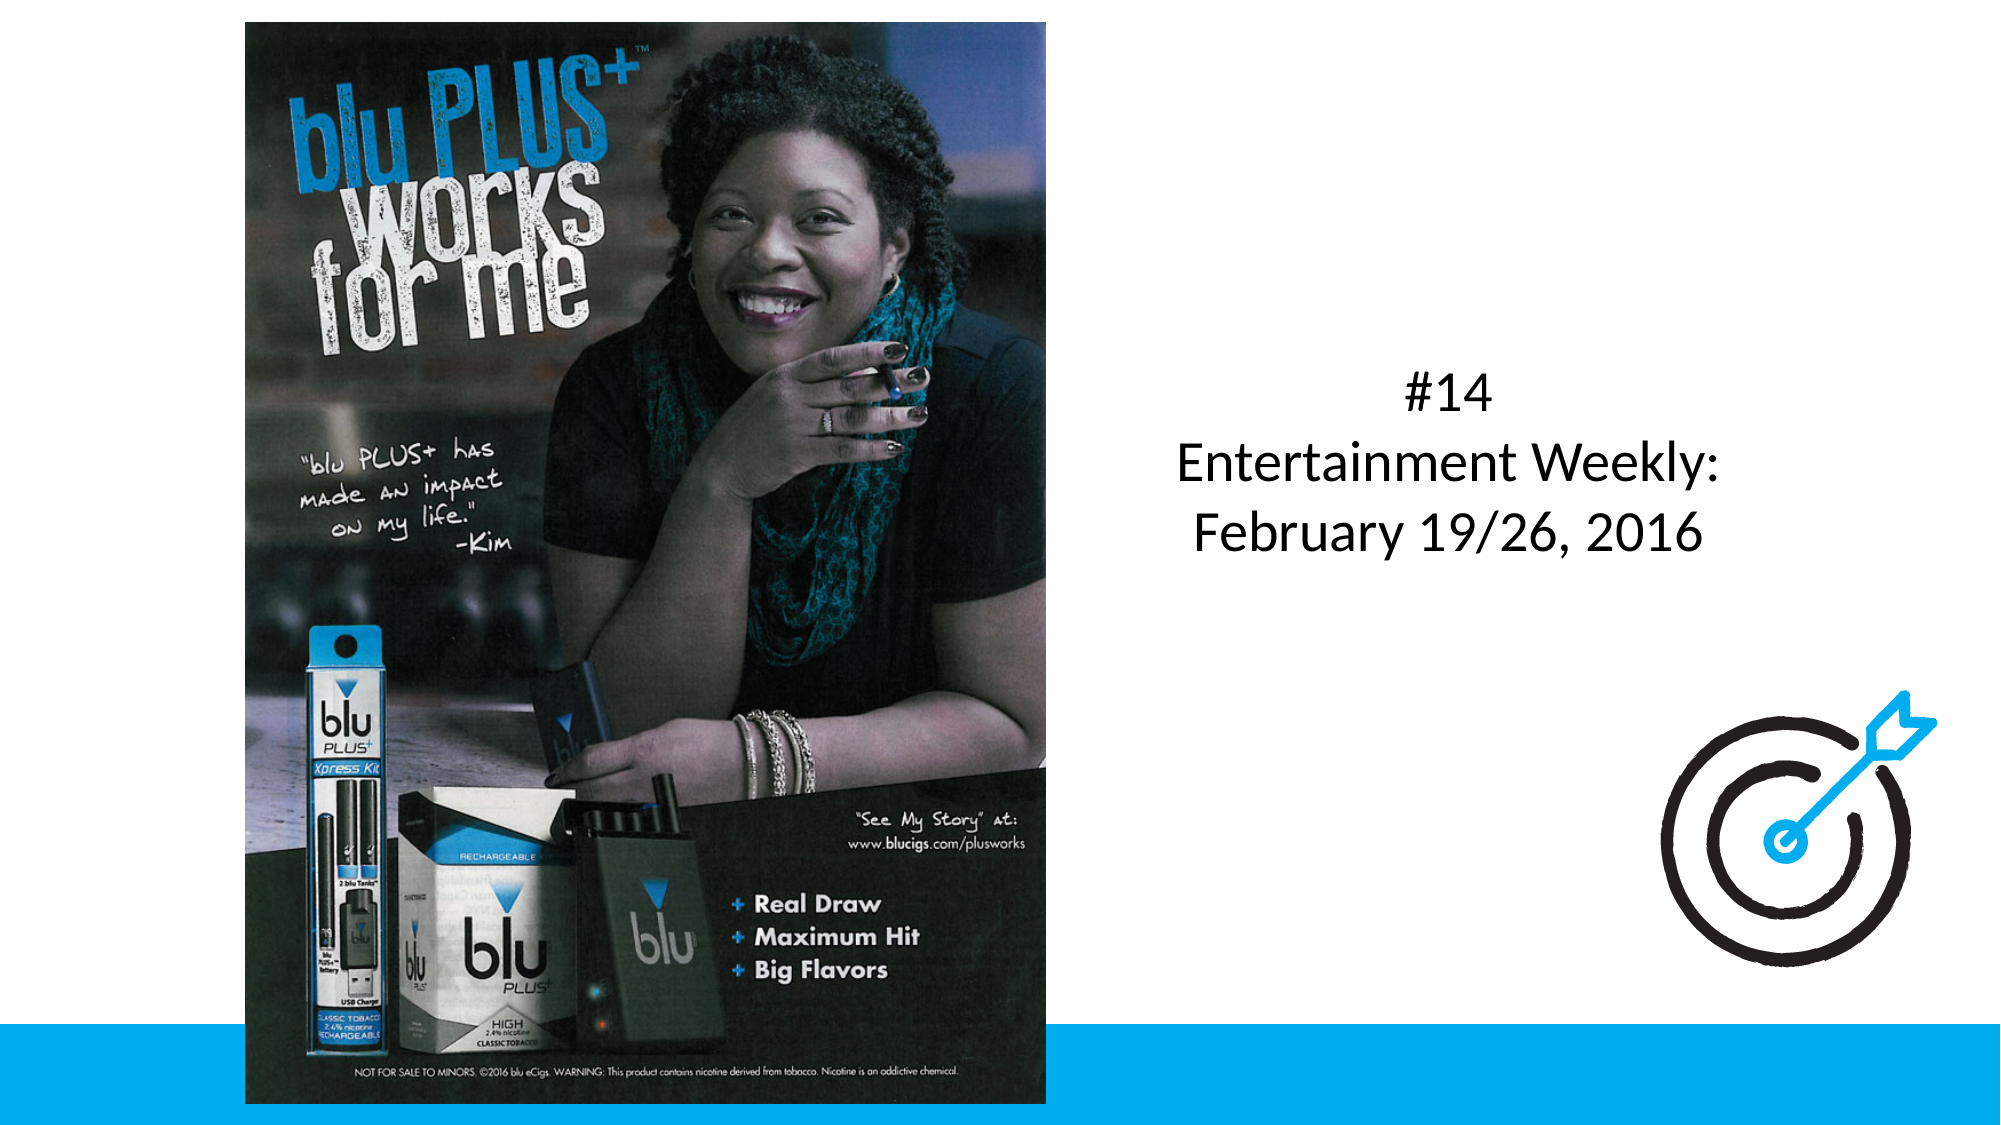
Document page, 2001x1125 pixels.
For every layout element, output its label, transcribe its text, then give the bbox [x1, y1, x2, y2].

text_box #14 Entertainment Weekly: February 19/26, 2016 [1076, 345, 1822, 571]
picture [0, 0, 2000, 1103]
